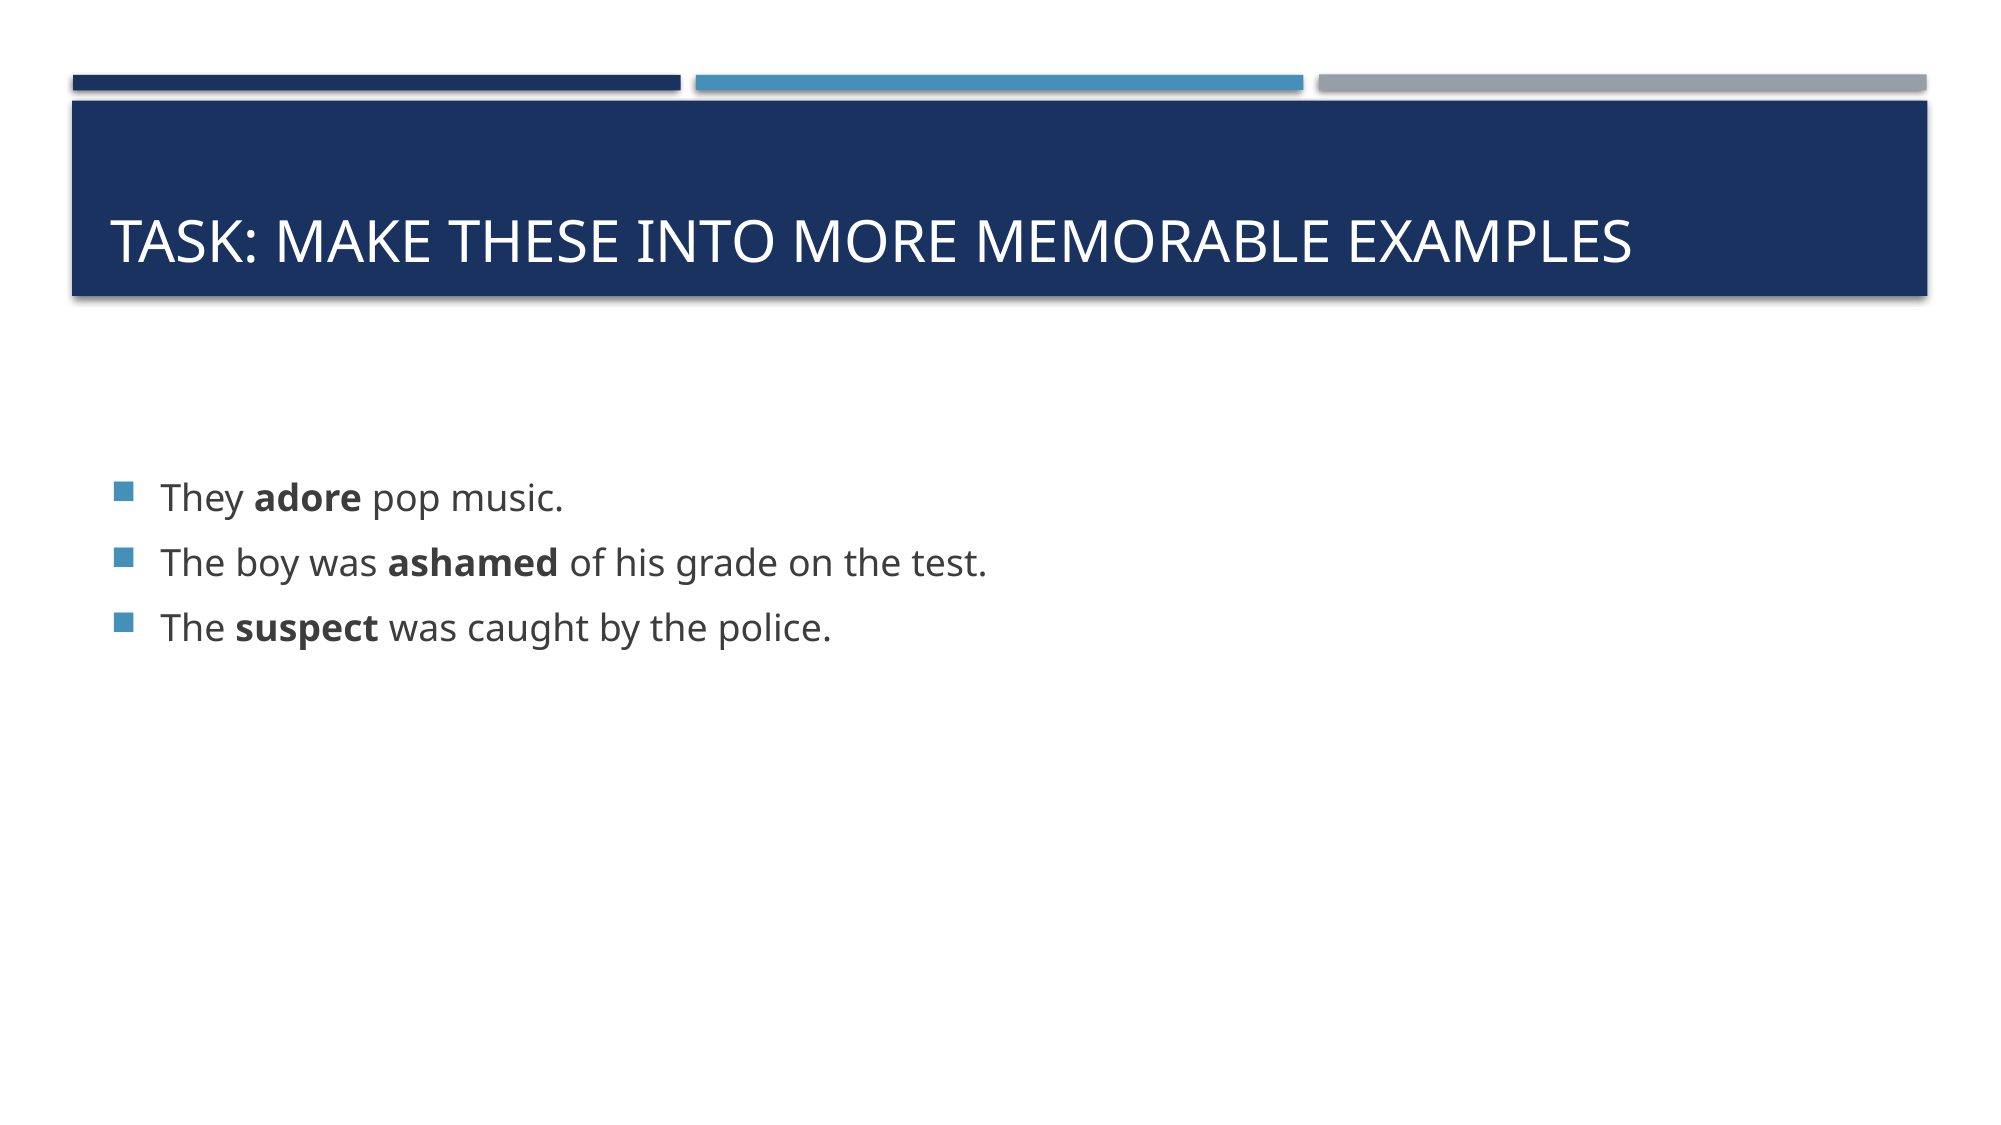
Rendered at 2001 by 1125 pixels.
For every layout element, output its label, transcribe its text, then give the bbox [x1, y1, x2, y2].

list They adore pop music. The boy was ashamed of his grade on the test. The suspect was caught by the police. [95, 357, 1905, 962]
title TASK: Make These into more memorable examples [95, 115, 1905, 282]
